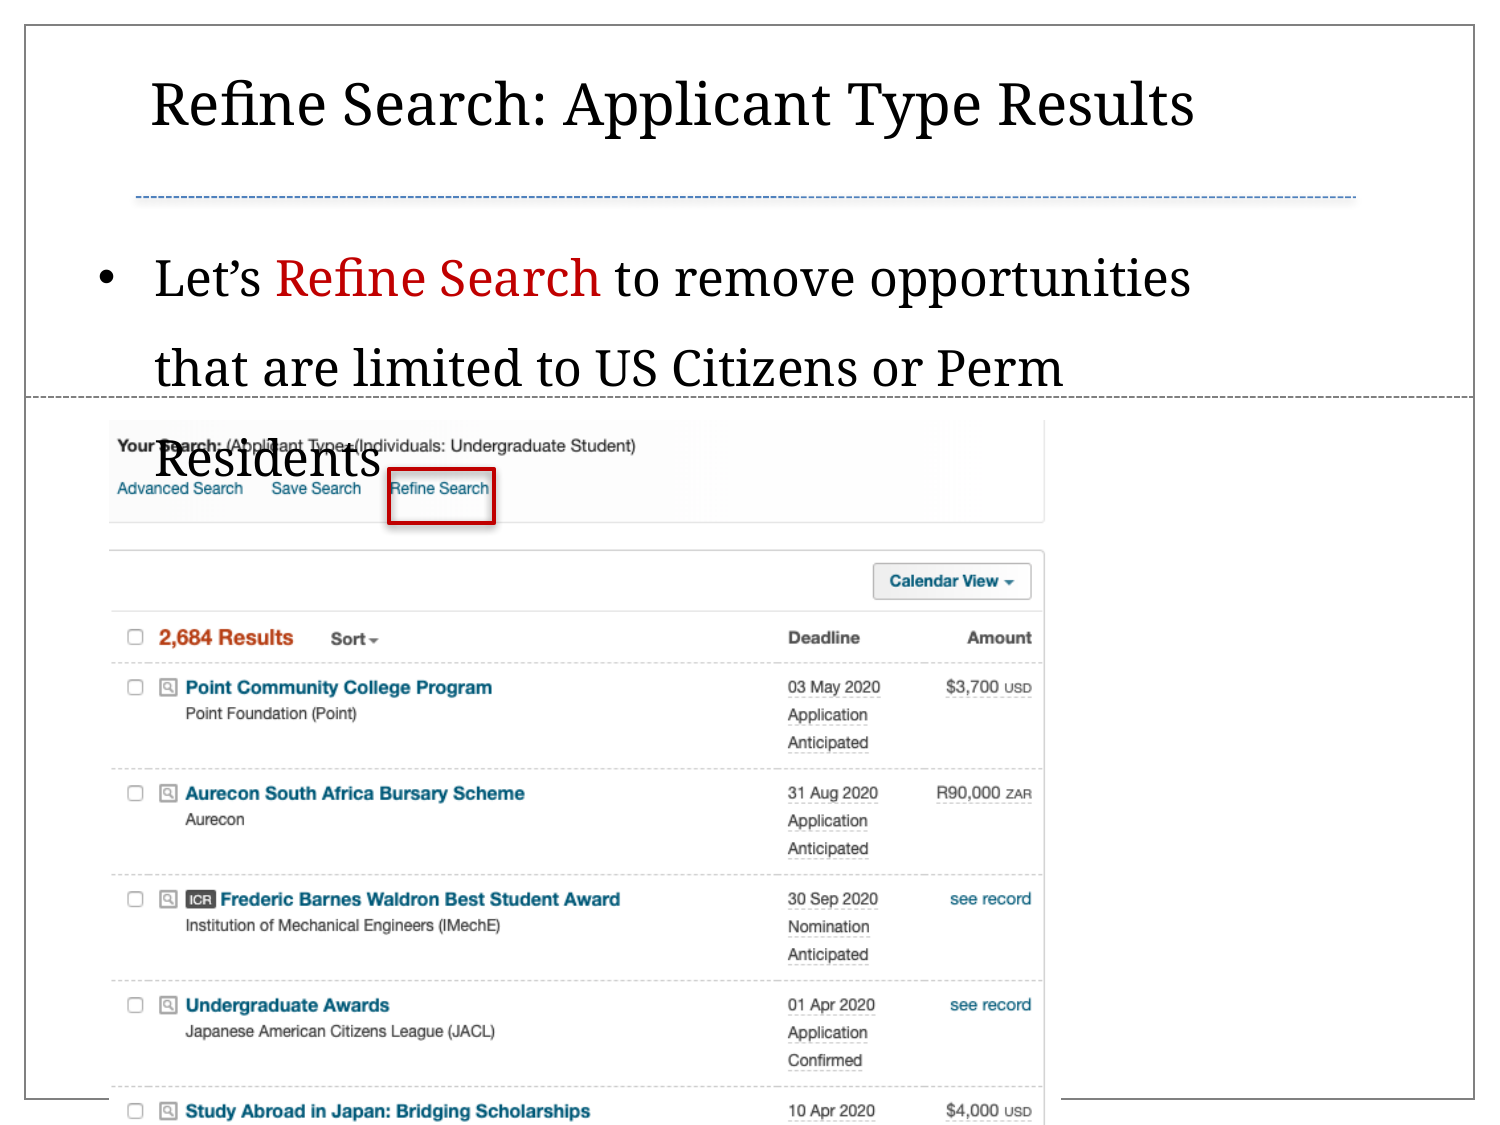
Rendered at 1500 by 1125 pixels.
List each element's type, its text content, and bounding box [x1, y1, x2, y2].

text_box Let’s Refine Search to remove opportunities that are limited to US Citizens or Perm Residents [83, 208, 1245, 494]
title Refine Search: Applicant Type Results [135, 59, 1284, 157]
picture [109, 420, 1061, 1125]
